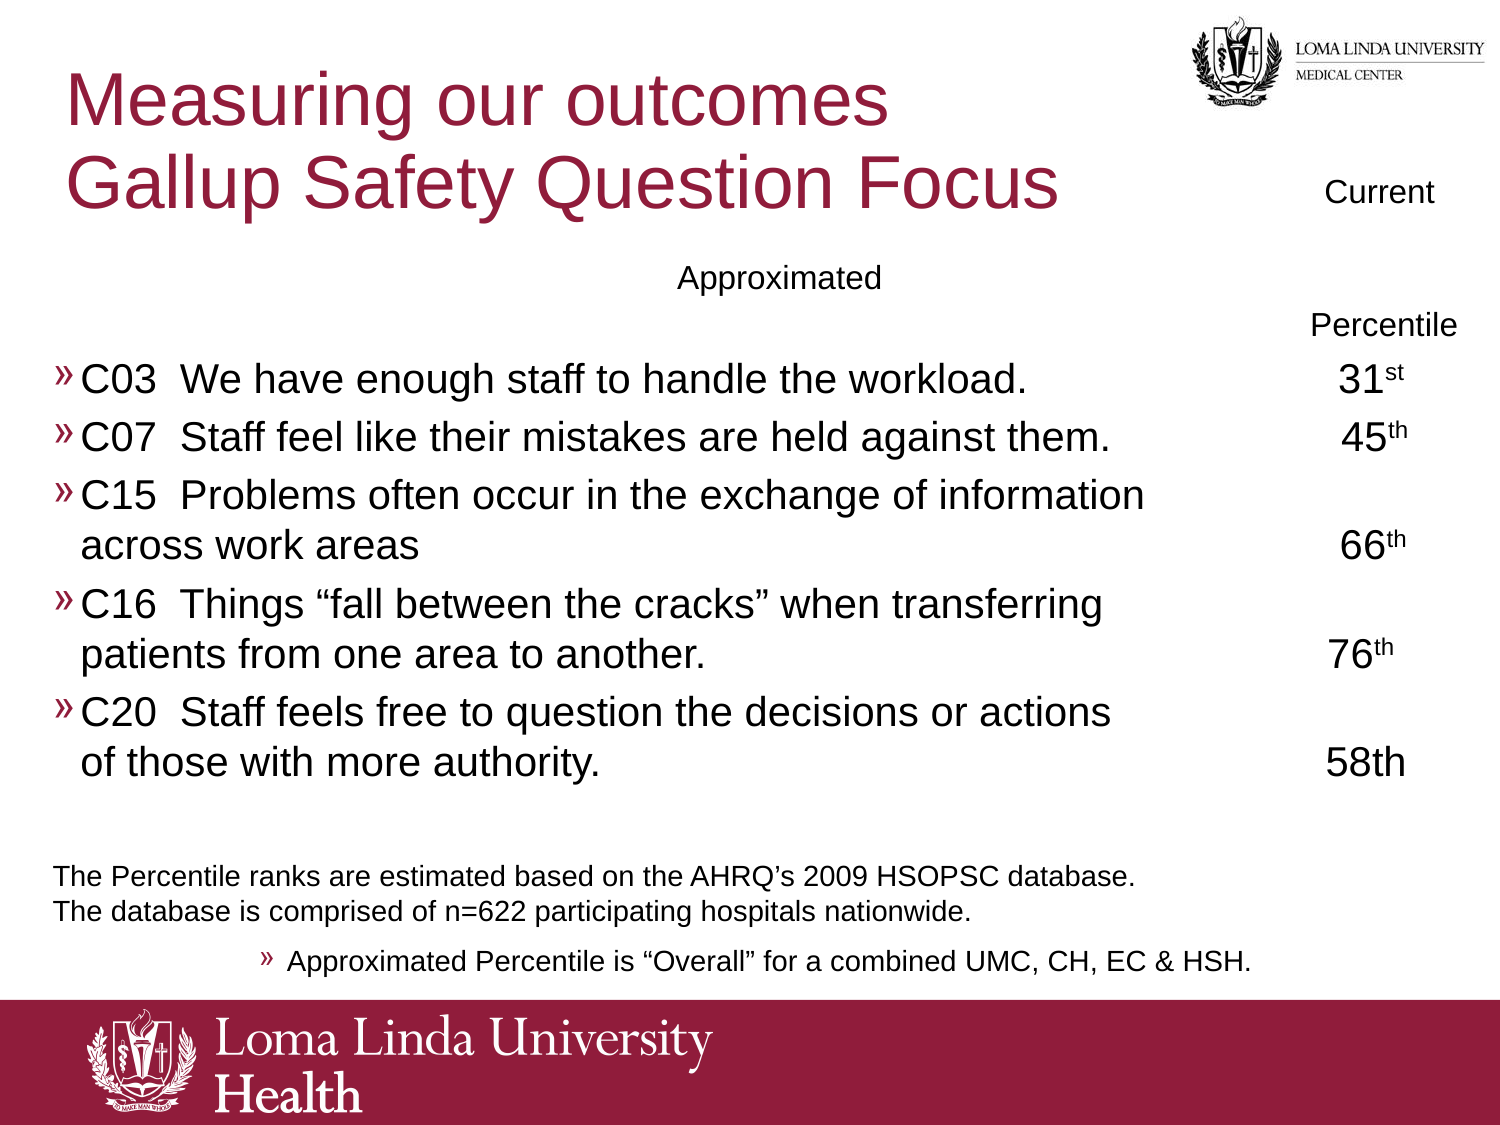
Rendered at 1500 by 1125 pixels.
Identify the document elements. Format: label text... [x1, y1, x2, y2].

title Measuring our outcomes Gallup Safety Question Focus [50, 24, 1150, 162]
picture [1174, 0, 1500, 126]
picture [87, 1009, 713, 1113]
list Current Approximated Percentile C03 We have enough staff to handle the workload. 31st C07 Staff feel like their mistakes are held against them. 45th C15 Problems often occur in the exchange of information across work areas 66th C16 Things “fall between the cracks” when transferring patients from one area to another. 76th C20 Staff feels free to question the decisions or actions of those with more authority. 58th The Percentile ranks are estimated based on the AHRQ’s 2009 HSOPSC database. The database is comprised of n=622 participating hospitals nationwide. Approximated Percentile is “Overall” for a combined UMC, CH, EC & HSH. [37, 162, 1475, 988]
